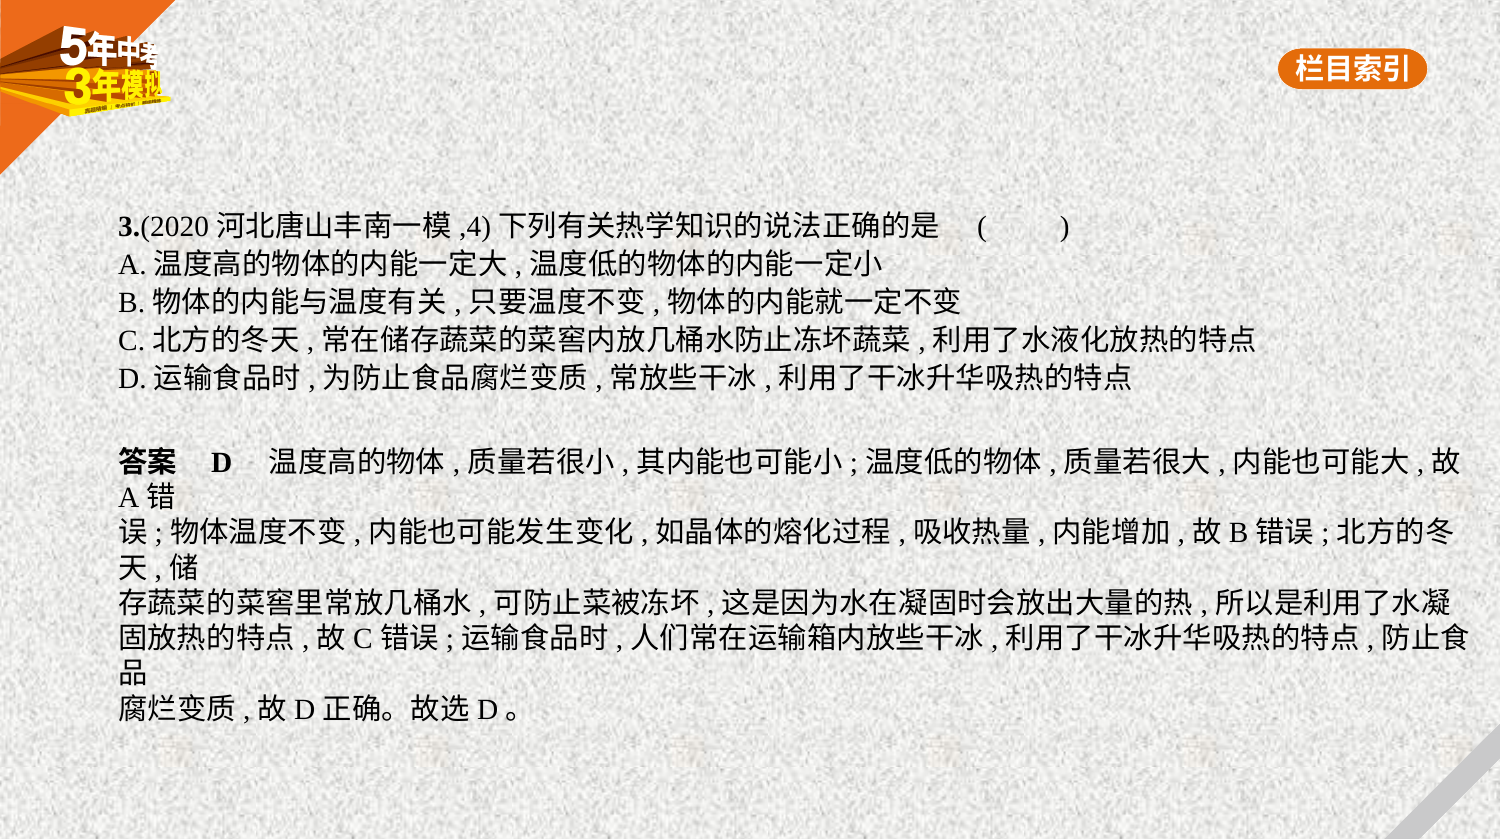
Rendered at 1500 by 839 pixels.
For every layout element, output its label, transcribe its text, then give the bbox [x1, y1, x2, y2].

text_box 答案 D 温度高的物体,质量若很小,其内能也可能小;温度低的物体,质量若很大,内能也可能大,故A错 误;物体温度不变,内能也可能发生变化,如晶体的熔化过程,吸收热量,内能增加,故B错误;北方的冬天,储 存蔬菜的菜窖里常放几桶水,可防止菜被冻坏,这是因为水在凝固时会放出大量的热,所以是利用了水凝 固放热的特点,故C错误;运输食品时,人们常在运输箱内放些干冰,利用了干冰升华吸热的特点,防止食品 腐烂变质,故D正确。故选D。 [118, 442, 1483, 726]
picture [0, 0, 1500, 839]
text_box 3.(2020河北唐山丰南一模,4)下列有关热学知识的说法正确的是 ( ) A.温度高的物体的内能一定大,温度低的物体的内能一定小 B.物体的内能与温度有关,只要温度不变,物体的内能就一定不变 C.北方的冬天,常在储存蔬菜的菜窖内放几桶水防止冻坏蔬菜,利用了水液化放热的特点 D.运输食品时,为防止食品腐烂变质,常放些干冰,利用了干冰升华吸热的特点 [118, 206, 1483, 395]
